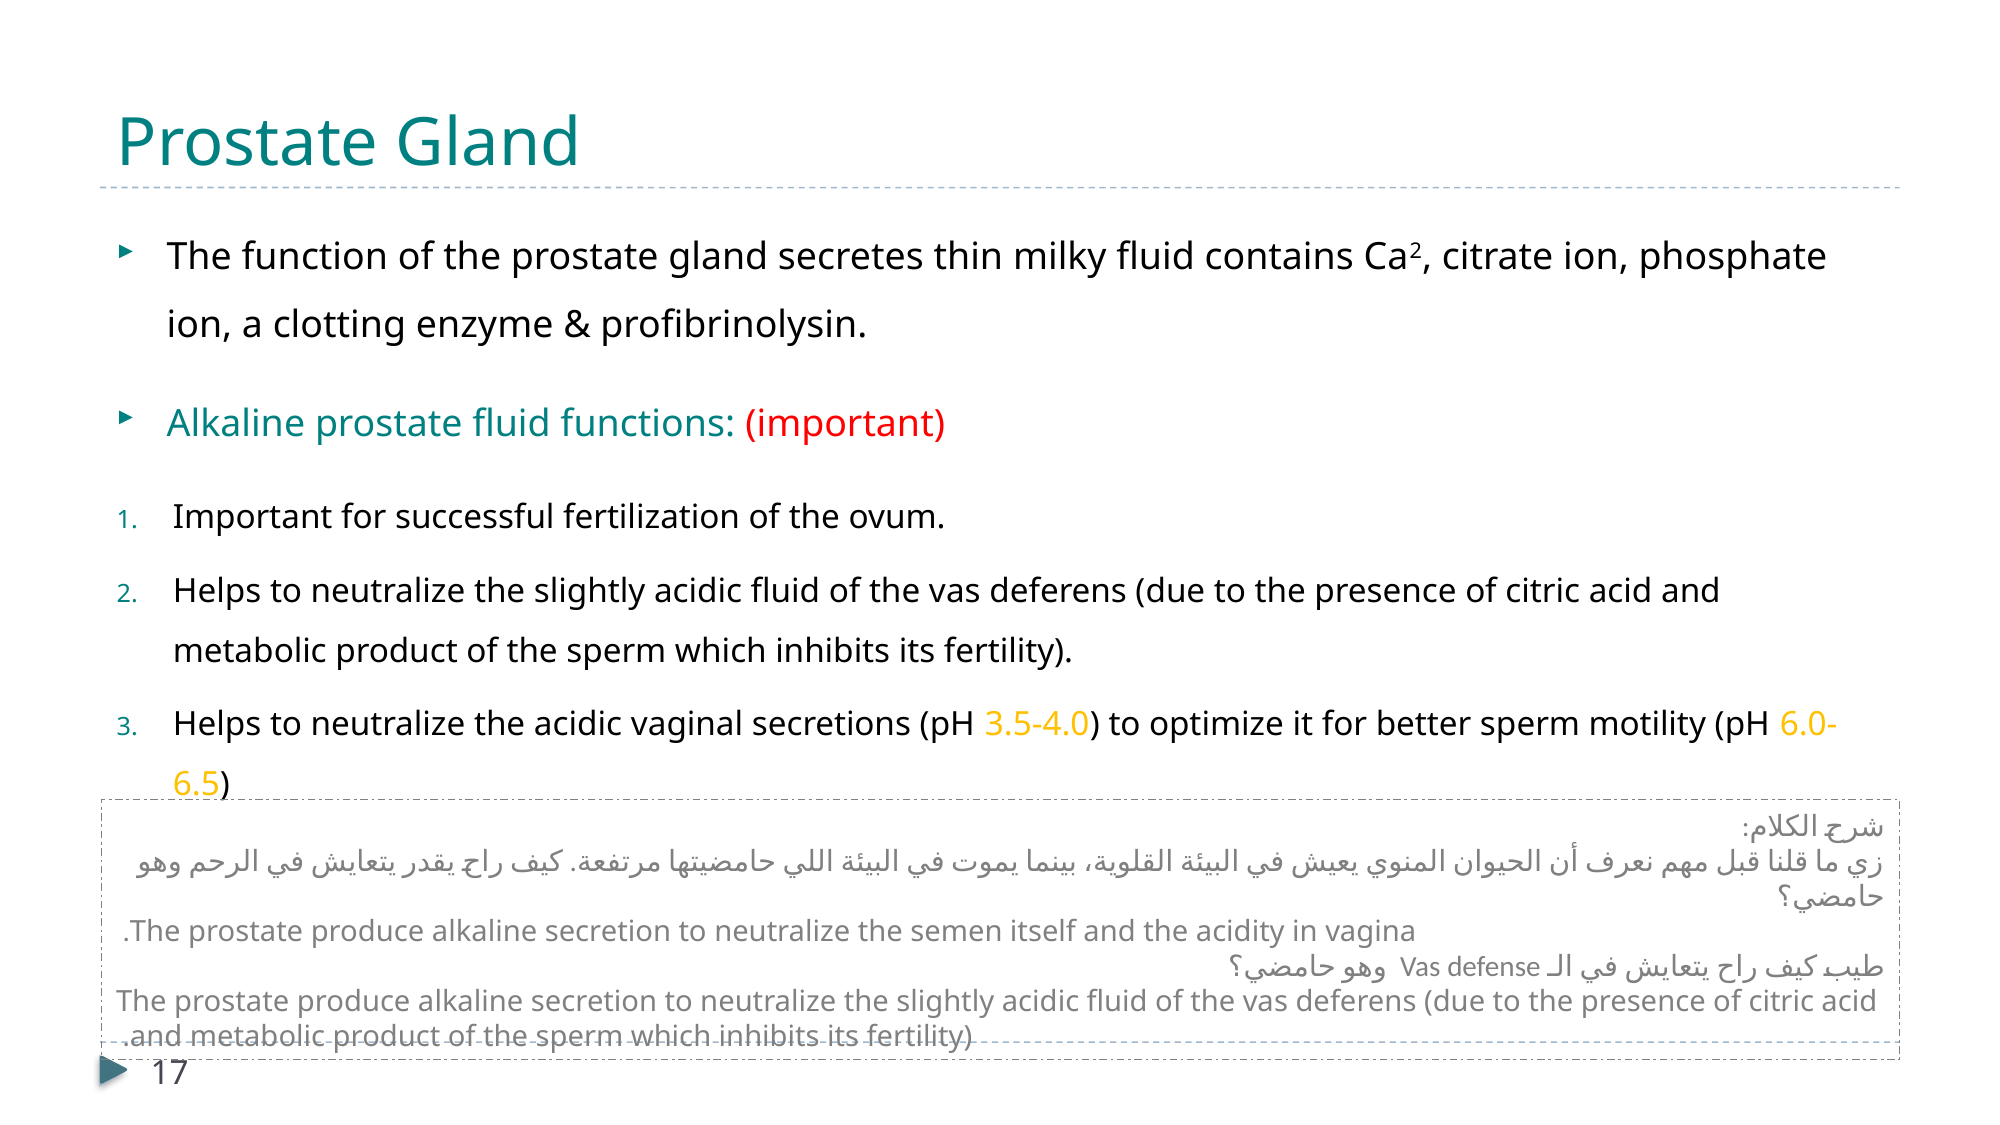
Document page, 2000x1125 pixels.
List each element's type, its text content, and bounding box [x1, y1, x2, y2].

title Prostate Gland [99, 24, 1900, 188]
text_box شرح الكلام: زي ما قلنا قبل مهم نعرف أن الحيوان المنوي يعيش في البيئة القلوية، بينما يموت في البيئة اللي حامضيتها مرتفعة. كيف راح يقدر يتعايش في الرحم وهو حامضي؟ The prostate produce alkaline secretion to neutralize the semen itself and the acidity in vagina. طيب كيف راح يتعايش في الـ Vas defense وهو حامضي؟ The prostate produce alkaline secretion to neutralize the slightly acidic fluid of the vas deferens (due to the presence of citric acid and metabolic product of the sperm which inhibits its fertility). [101, 799, 1900, 1060]
text_box [99, 1055, 128, 1084]
text_box The function of the prostate gland secretes thin milky fluid contains Ca2, citrate ion, phosphate ion, a clotting enzyme & profibrinolysin. Alkaline prostate fluid functions: (important) Important for successful fertilization of the ovum. Helps to neutralize the slightly acidic fluid of the vas deferens (due to the presence of citric acid and metabolic product of the sperm which inhibits its fertility). Helps to neutralize the acidic vaginal secretions (pH 3.5-4.0) to optimize it for better sperm motility (pH 6.0-6.5) [99, 201, 1900, 1026]
slide_number 17 [133, 1060, 568, 1103]
